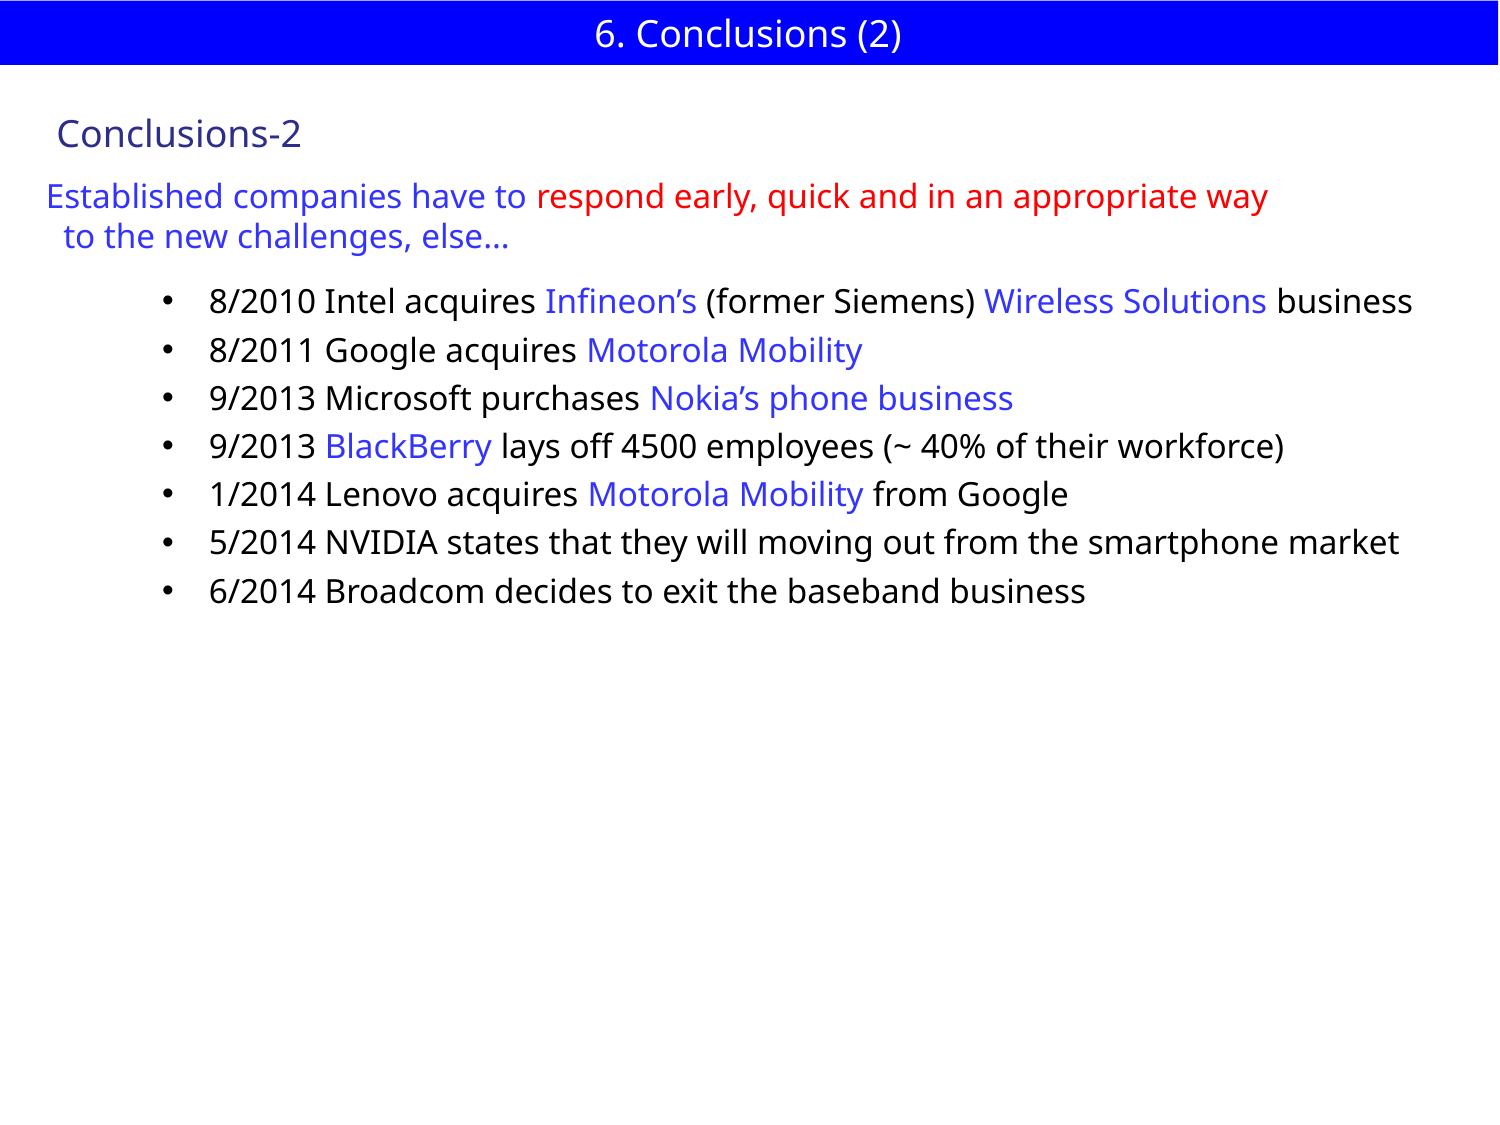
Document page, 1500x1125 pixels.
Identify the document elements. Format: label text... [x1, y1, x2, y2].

text_box Established companies have to respond early, quick and in an appropriate way to the new challenges, else… [31, 167, 1499, 263]
text_box 8/2010 Intel acquires Infineon’s (former Siemens) Wireless Solutions business 8/2011 Google acquires Motorola Mobility 9/2013 Microsoft purchases Nokia’s phone business 9/2013 BlackBerry lays off 4500 employees (~ 40% of their workforce) 1/2014 Lenovo acquires Motorola Mobility from Google 5/2014 NVIDIA states that they will moving out from the smartphone market 6/2014 Broadcom decides to exit the baseband business [147, 273, 1429, 618]
text_box Conclusions-2 [41, 103, 318, 163]
title 6. Conclusions (2) [0, 0, 1499, 65]
